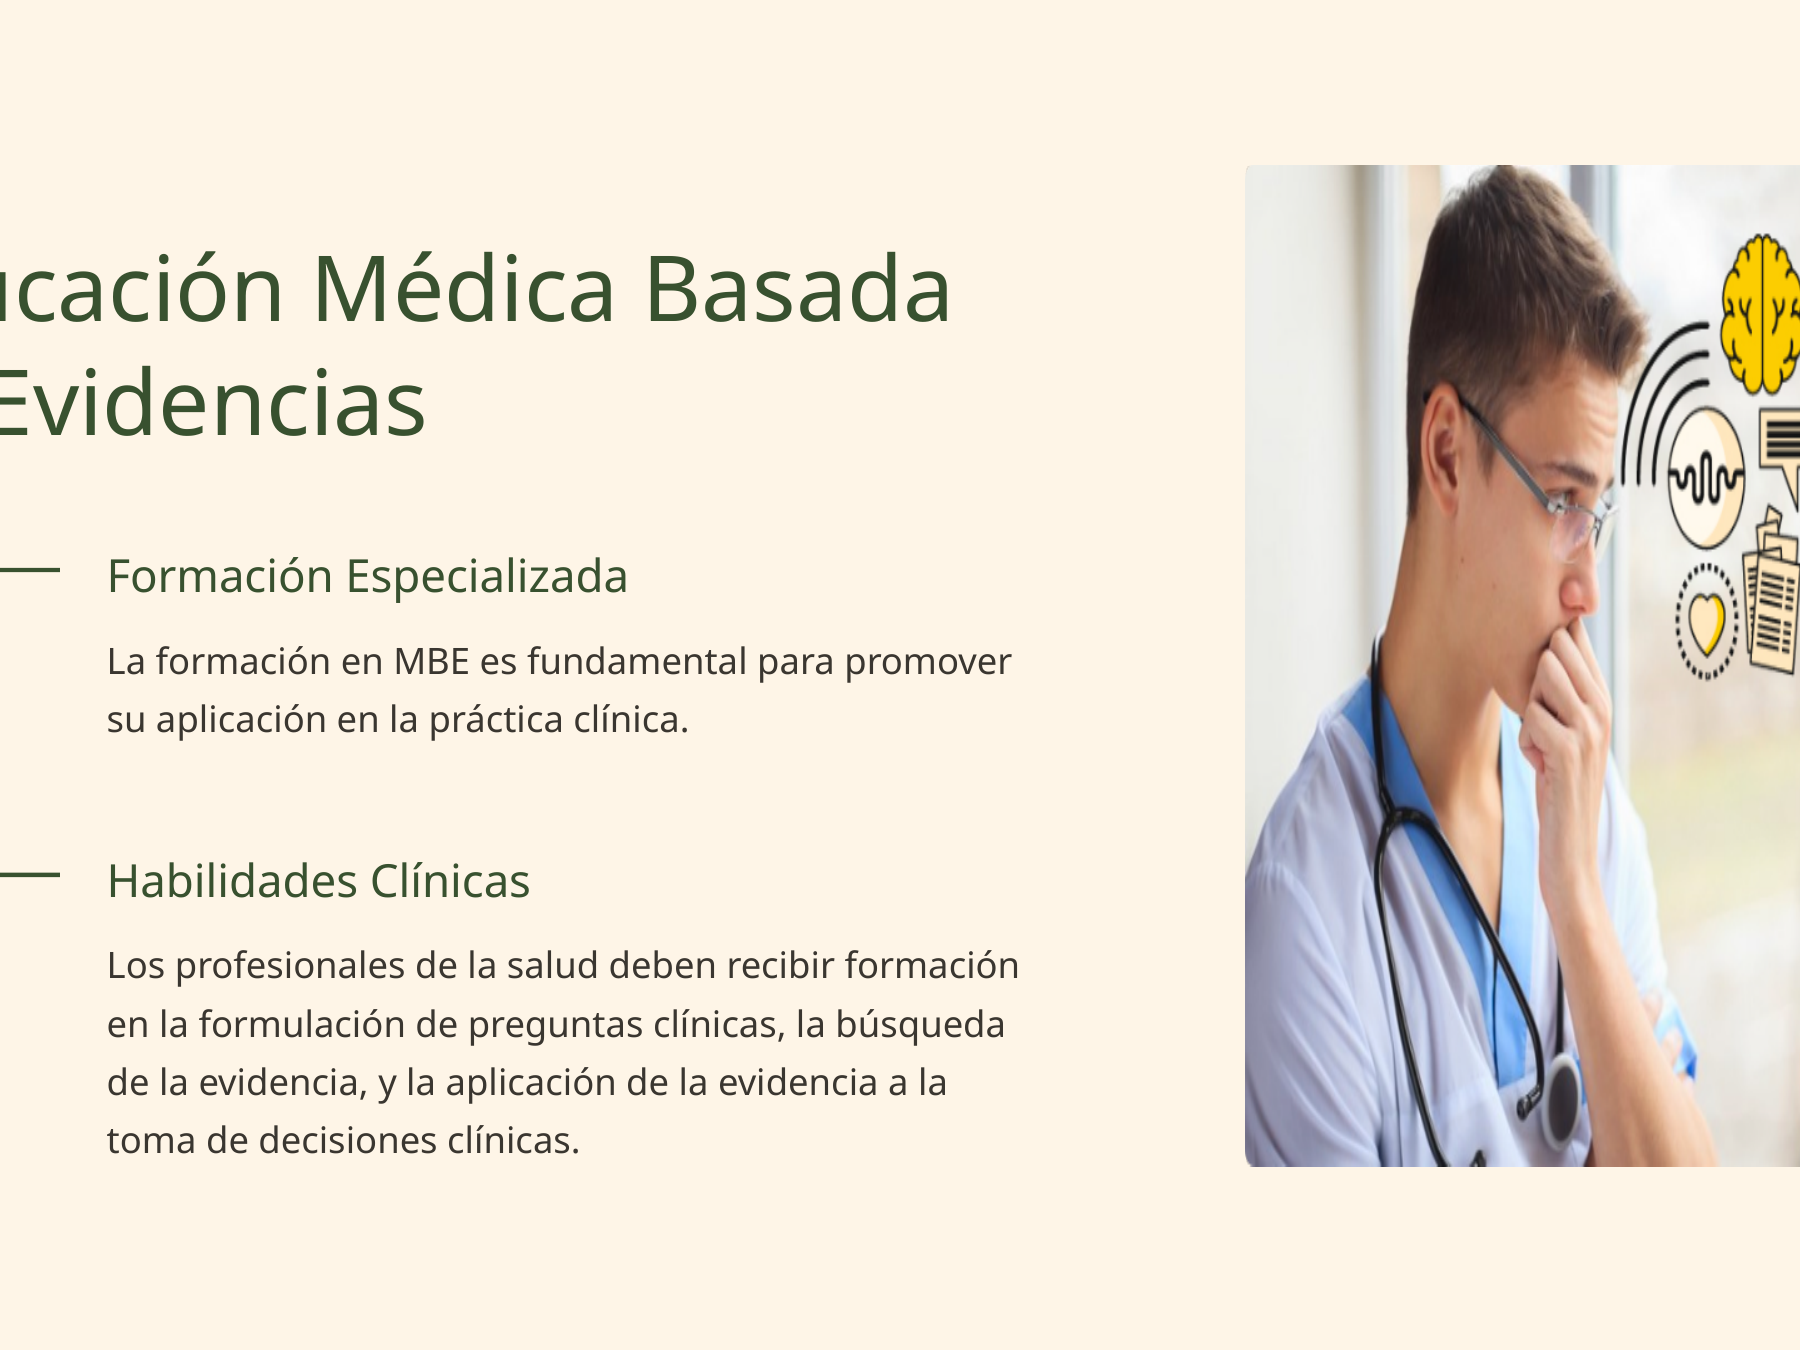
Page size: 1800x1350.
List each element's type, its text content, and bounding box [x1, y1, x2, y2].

text_box La formación en MBE es fundamental para promover su aplicación en la práctica clínica. [91, 615, 1064, 733]
text_box [0, 872, 60, 878]
text_box Habilidades Clínicas [91, 841, 548, 899]
text_box Educación Médica Basada en Evidencias [0, 218, 1064, 446]
picture [1199, 0, 1800, 1350]
text_box Formación Especializada [91, 536, 615, 594]
text_box [0, 0, 1199, 1350]
text_box [0, 567, 60, 573]
text_box Los profesionales de la salud deben recibir formación en la formulación de preguntas clínicas, la búsqueda de la evidencia, y la aplicación de la evidencia a la toma de decisiones clínicas. [91, 920, 1064, 1096]
